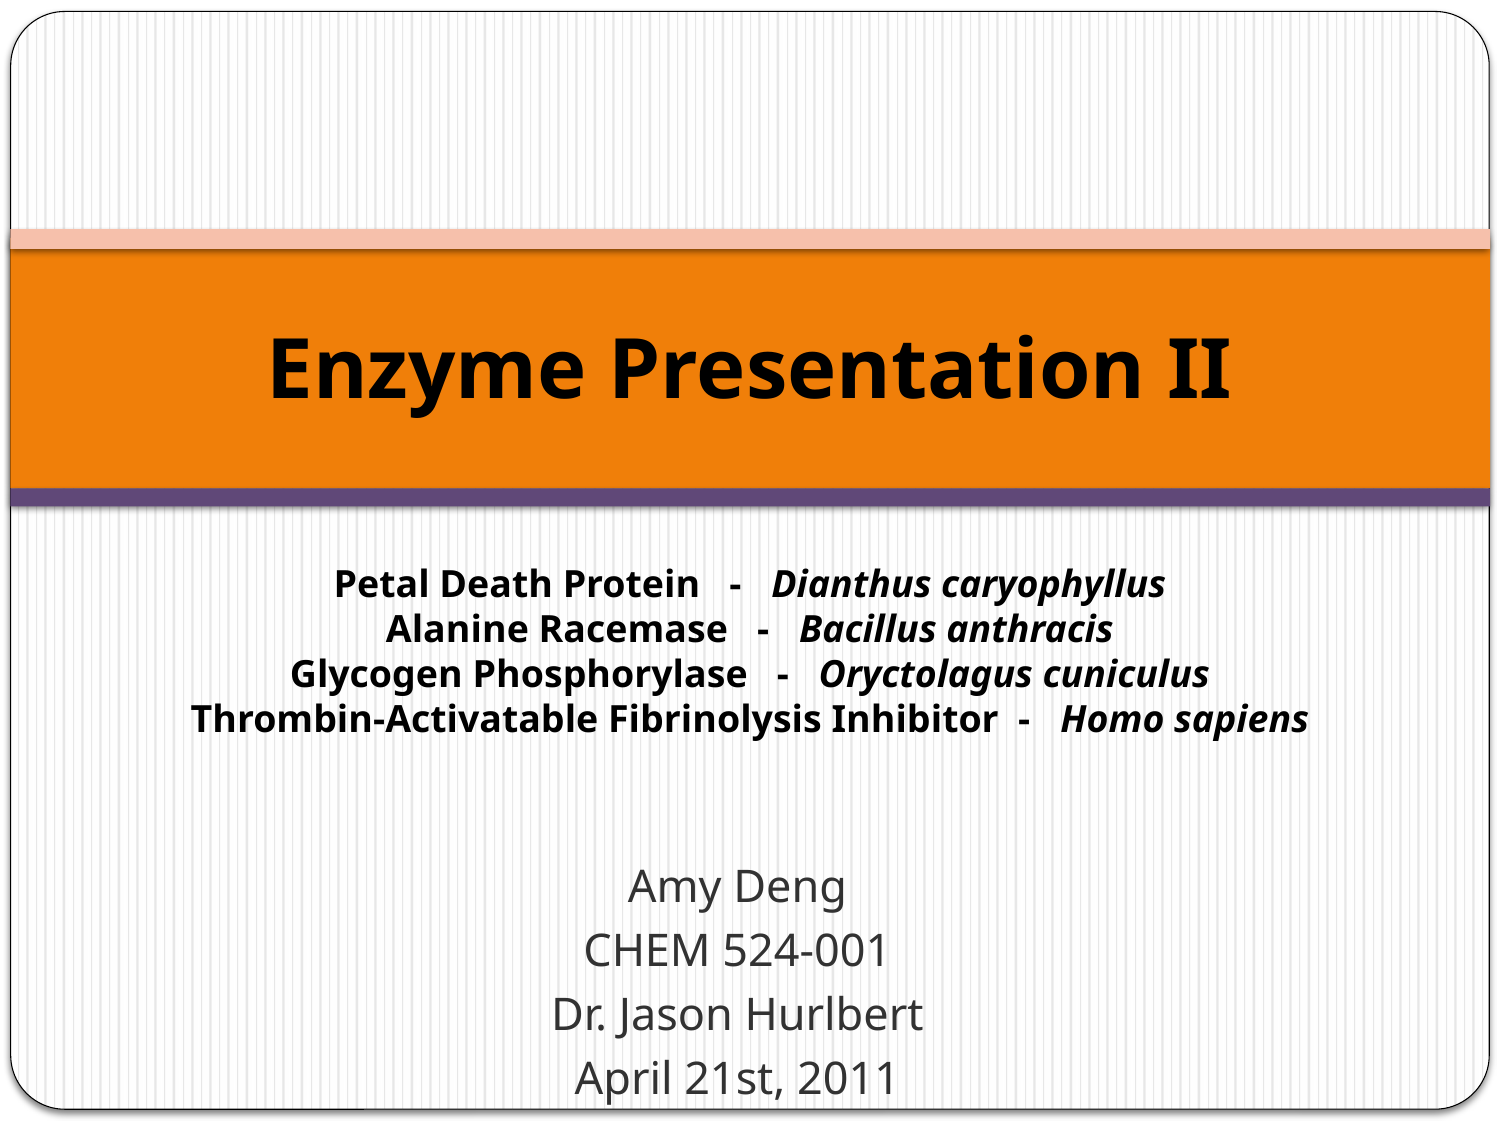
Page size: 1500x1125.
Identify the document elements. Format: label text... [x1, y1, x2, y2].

subtitle Amy Deng CHEM 524-001 Dr. Jason Hurlbert April 21st, 2011 [212, 849, 1263, 1113]
title Enzyme Presentation II Petal Death Protein - Dianthus caryophyllus Alanine Racemase - Bacillus anthracis Glycogen Phosphorylase - Oryctolagus cuniculus Thrombin-Activatable Fibrinolysis Inhibitor - Homo sapiens [75, 275, 1425, 788]
